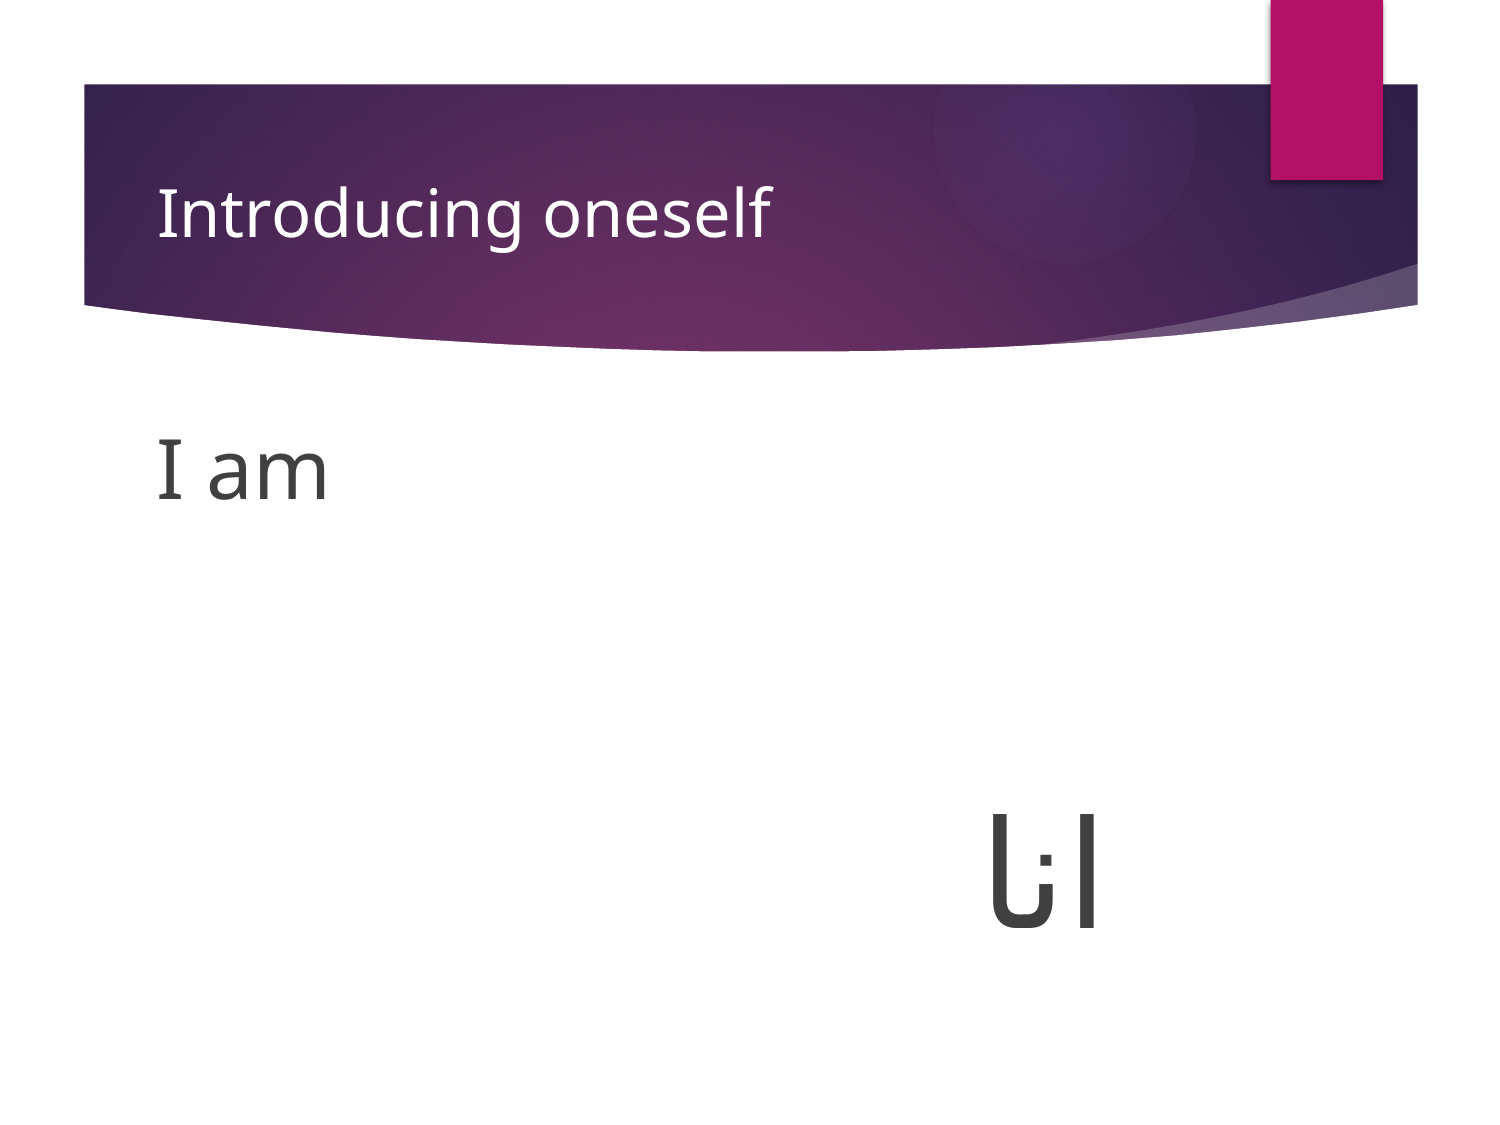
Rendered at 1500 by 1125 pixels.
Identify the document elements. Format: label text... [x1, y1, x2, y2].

title Introducing oneself [142, 152, 1183, 269]
list I am انا [141, 408, 1183, 988]
